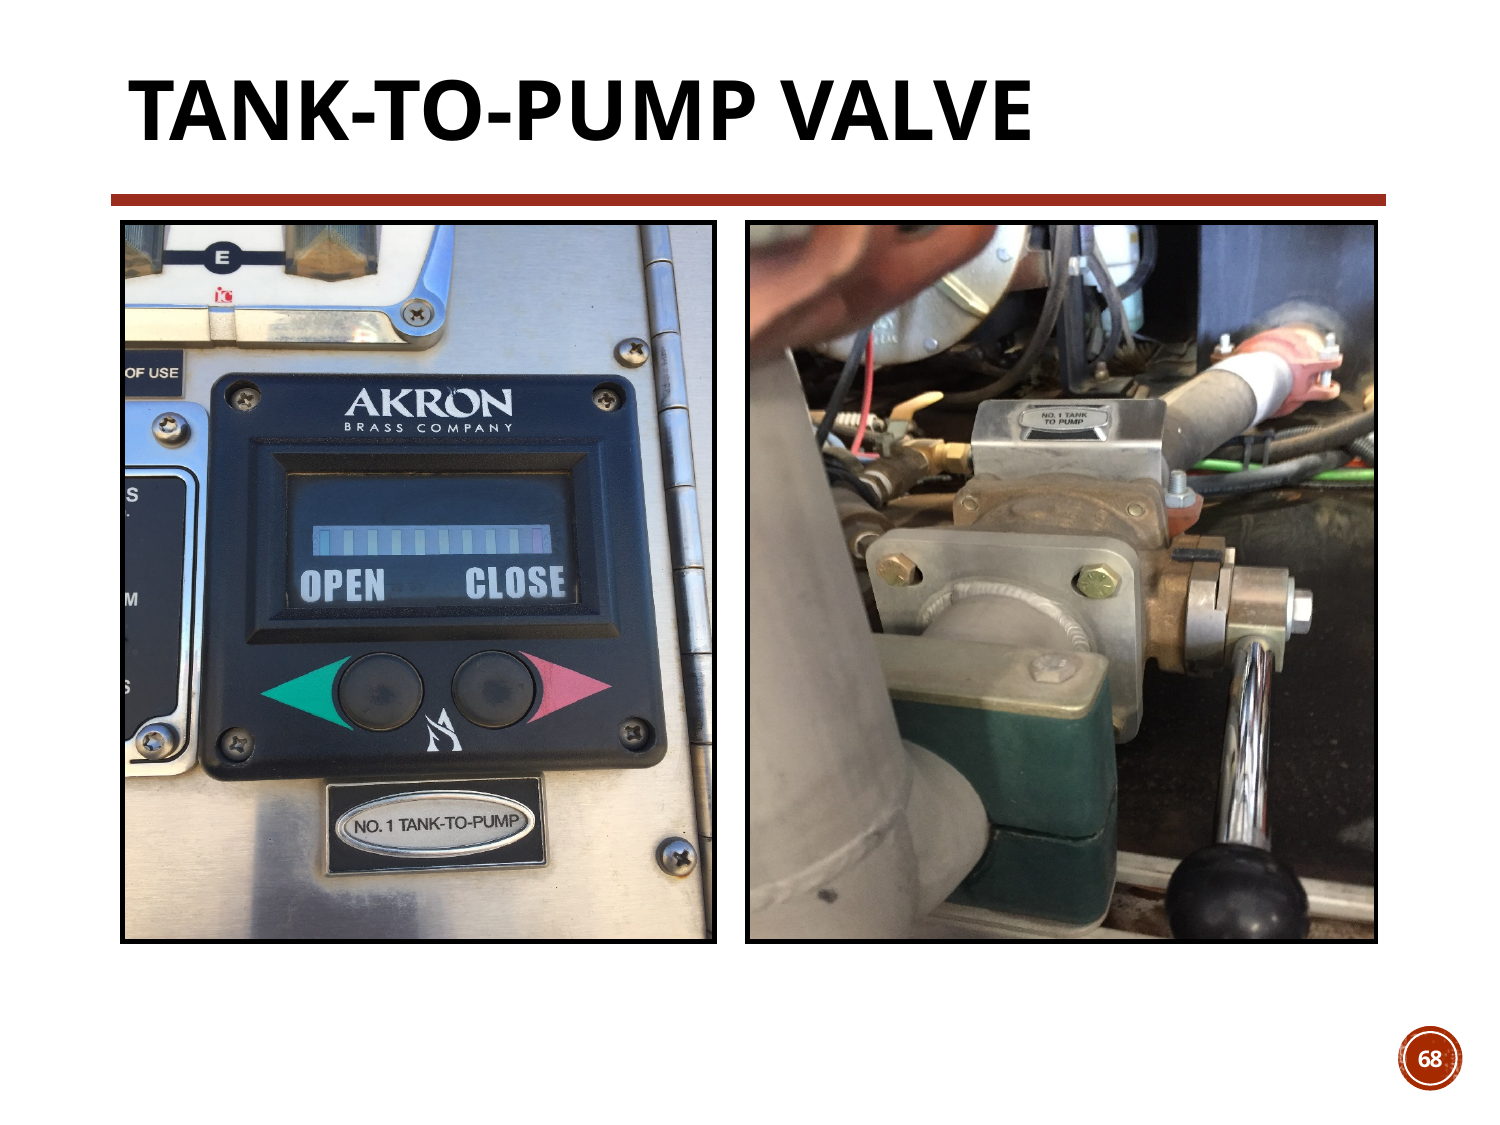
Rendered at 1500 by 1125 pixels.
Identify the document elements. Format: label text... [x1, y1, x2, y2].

picture [750, 225, 1375, 939]
picture [125, 225, 712, 939]
title Tank-to-Pump Valve [112, 31, 1388, 182]
